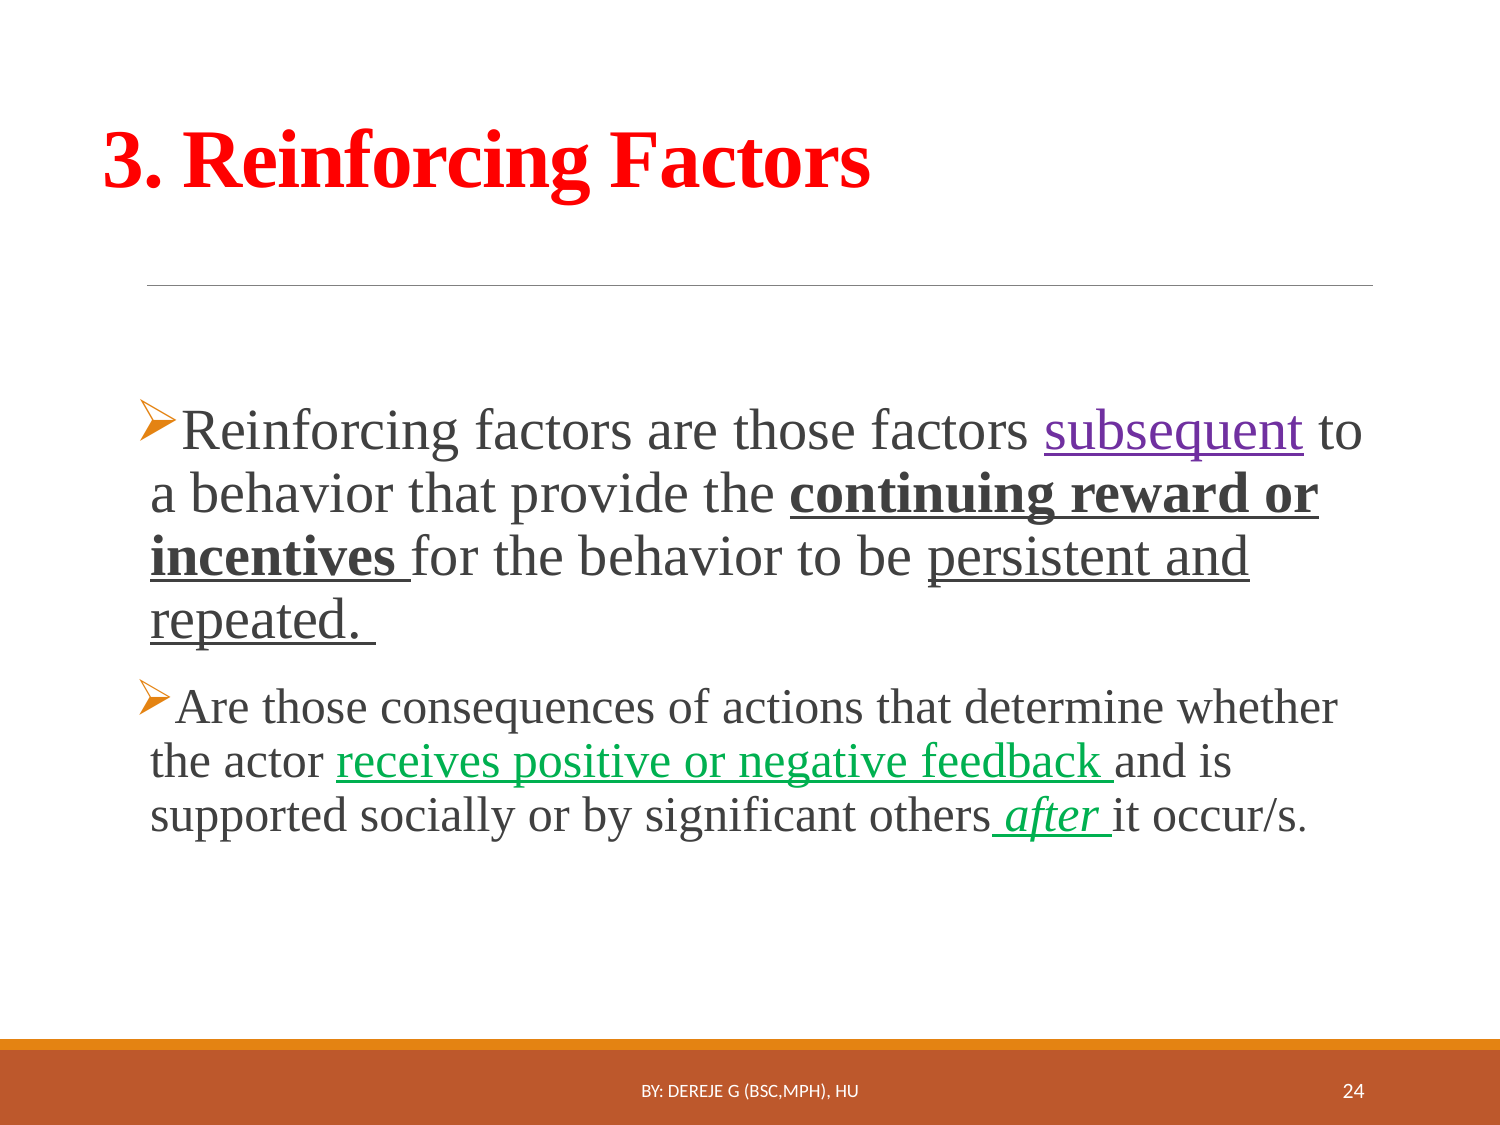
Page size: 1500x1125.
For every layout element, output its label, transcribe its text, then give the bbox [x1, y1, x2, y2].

title 3. Reinforcing Factors [87, 37, 1438, 213]
list Reinforcing factors are those factors subsequent to a behavior that provide the continuing reward or incentives for the behavior to be persistent and repeated. Are those consequences of actions that determine whether the actor receives positive or negative feedback and is supported socially or by significant others after it occur/s. [135, 302, 1373, 963]
footer By: Dereje G (Bsc,MPH), HU [453, 1059, 1047, 1120]
slide_number 24 [1218, 1059, 1380, 1120]
